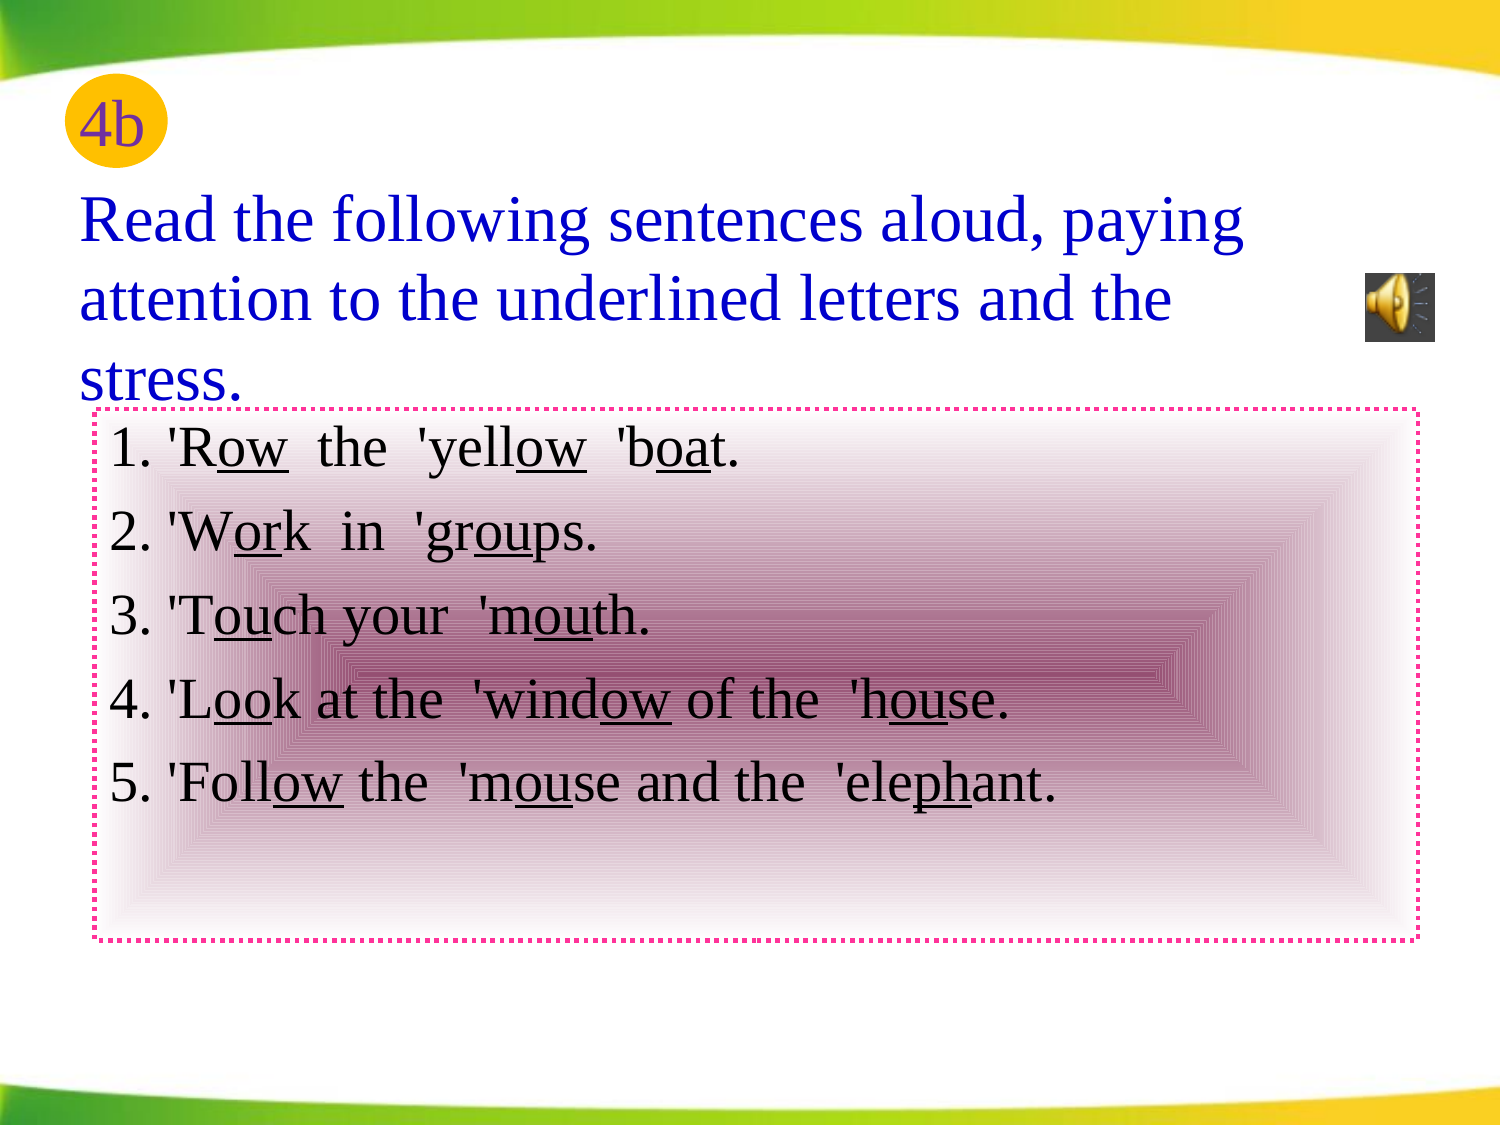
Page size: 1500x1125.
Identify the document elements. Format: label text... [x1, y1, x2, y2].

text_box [64, 72, 195, 168]
text_box Read the following sentences aloud, paying attention to the underlined letters and the stress. [64, 166, 1365, 422]
list 1. 'Row the 'yellow 'boat. 2. 'Work in 'groups. 3. 'Touch your 'mouth. 4. 'Look at the 'window of the 'house. 5. 'Follow the 'mouse and the 'elephant. [94, 408, 1418, 941]
picture [0, 0, 1500, 1125]
